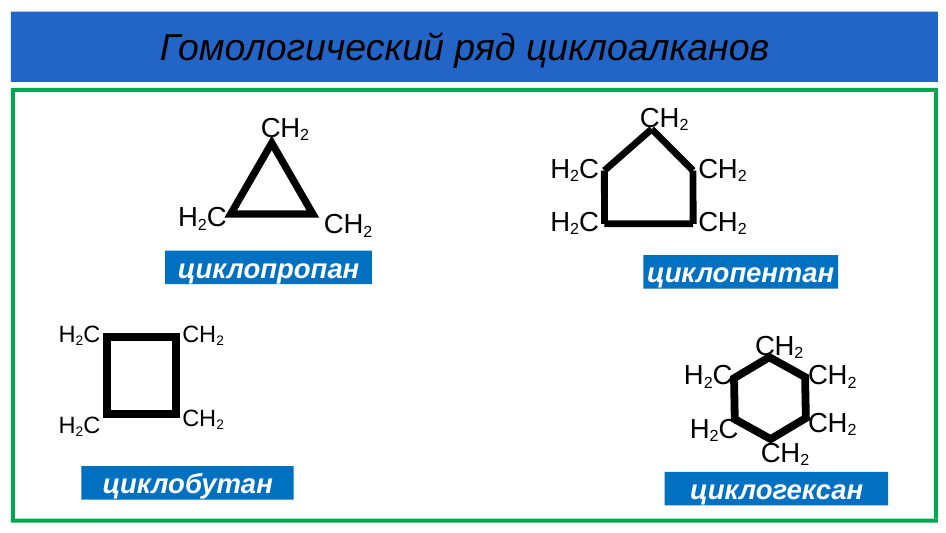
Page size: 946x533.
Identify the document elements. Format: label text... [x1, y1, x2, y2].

text_box циклобутан [81, 466, 294, 500]
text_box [527, 89, 771, 248]
text_box циклогексан [664, 471, 889, 506]
text_box циклопропан [165, 261, 372, 285]
text_box циклопентан [643, 255, 839, 289]
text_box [663, 315, 872, 482]
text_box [51, 301, 231, 457]
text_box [157, 96, 387, 254]
text_box Гомологический ряд циклоалканов [17, 15, 912, 76]
